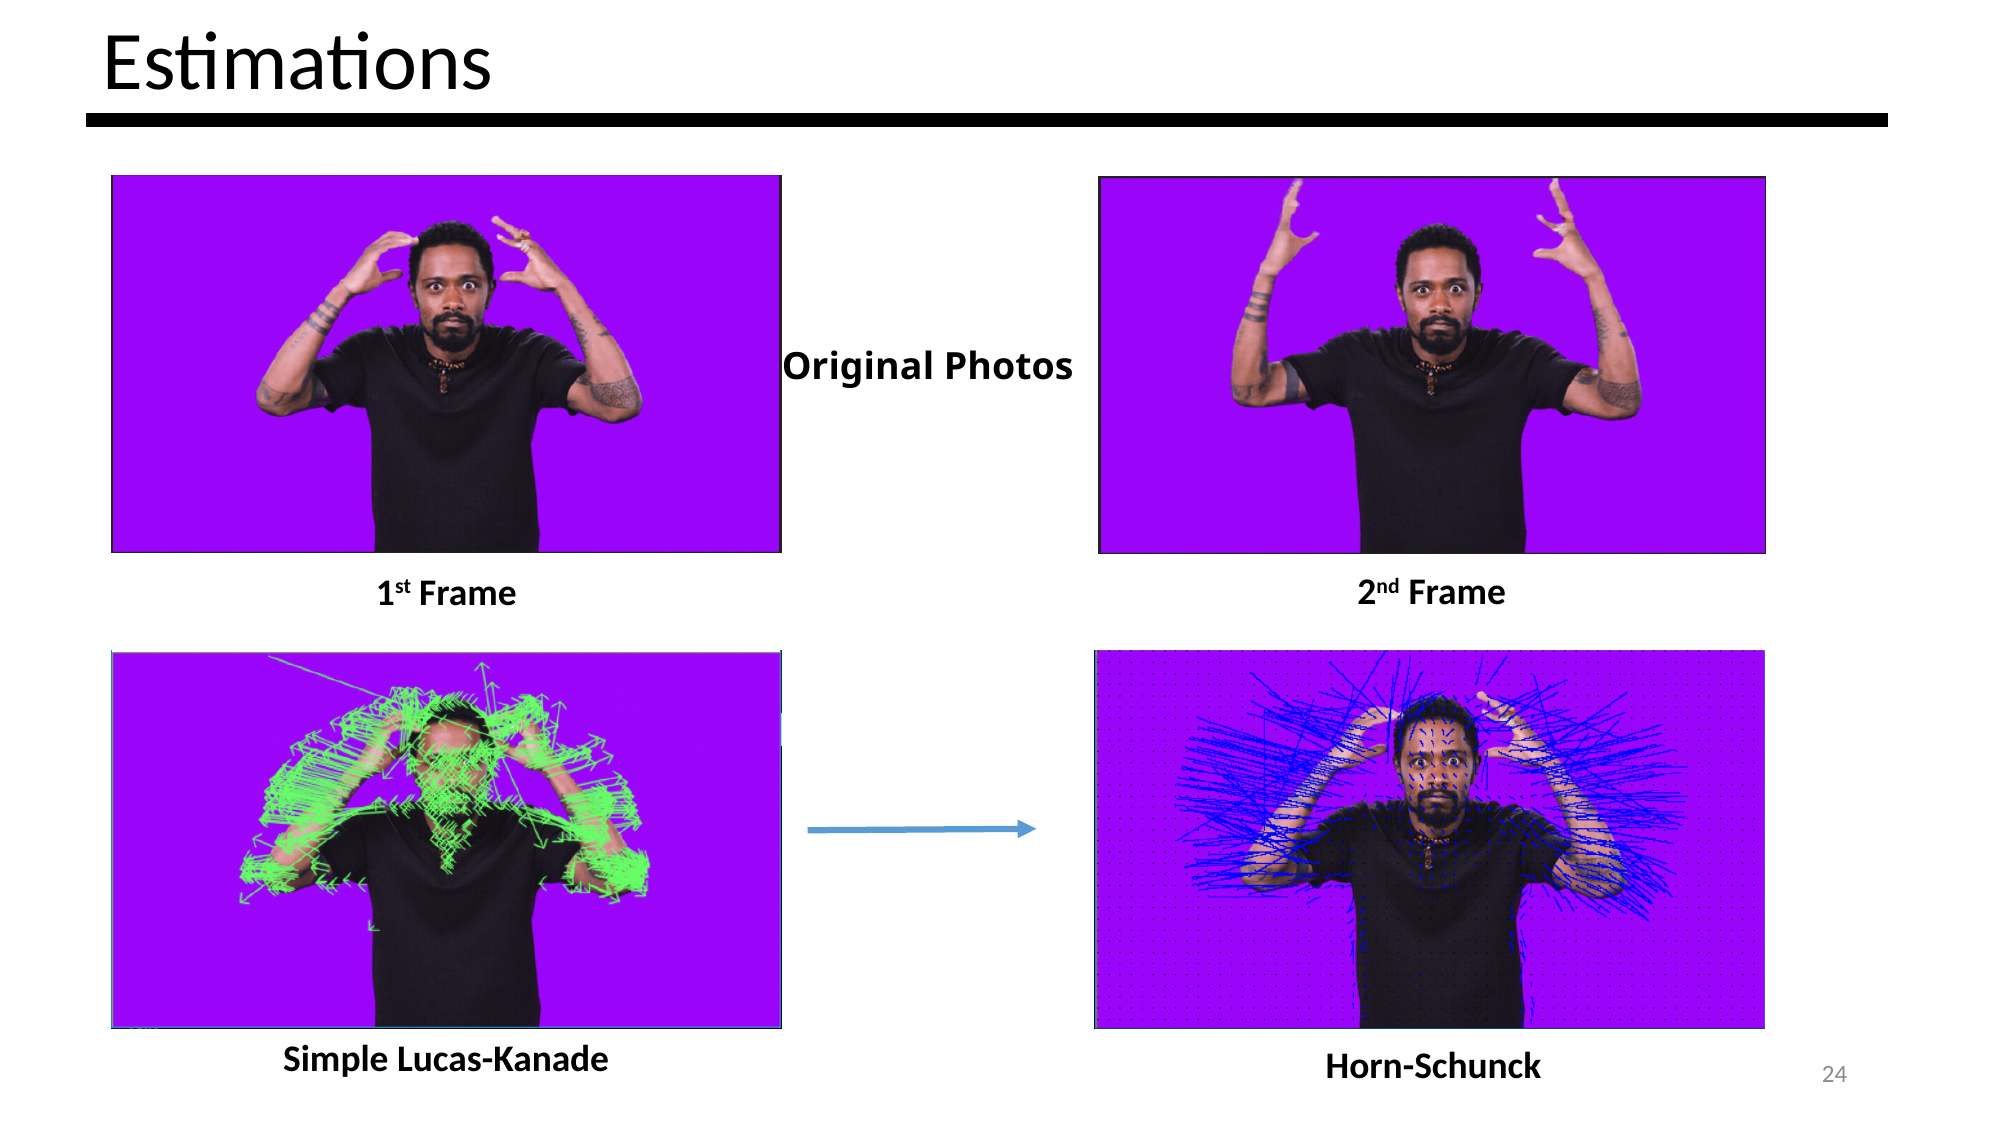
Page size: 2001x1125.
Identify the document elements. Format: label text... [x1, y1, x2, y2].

title Estimations [87, 6, 1888, 113]
picture [1094, 650, 1765, 1029]
text_box 1st Frame [307, 560, 586, 620]
picture [1098, 176, 1766, 554]
picture [111, 175, 782, 553]
slide_number 24 [1412, 1042, 1863, 1103]
text_box Horn-Schunck [1228, 1034, 1639, 1094]
text_box Original Photos [782, 334, 1098, 395]
picture [111, 650, 782, 1029]
text_box 2nd Frame [1293, 559, 1571, 620]
text_box Simple Lucas-Kanade [241, 1029, 652, 1087]
text_box [87, 113, 1888, 127]
